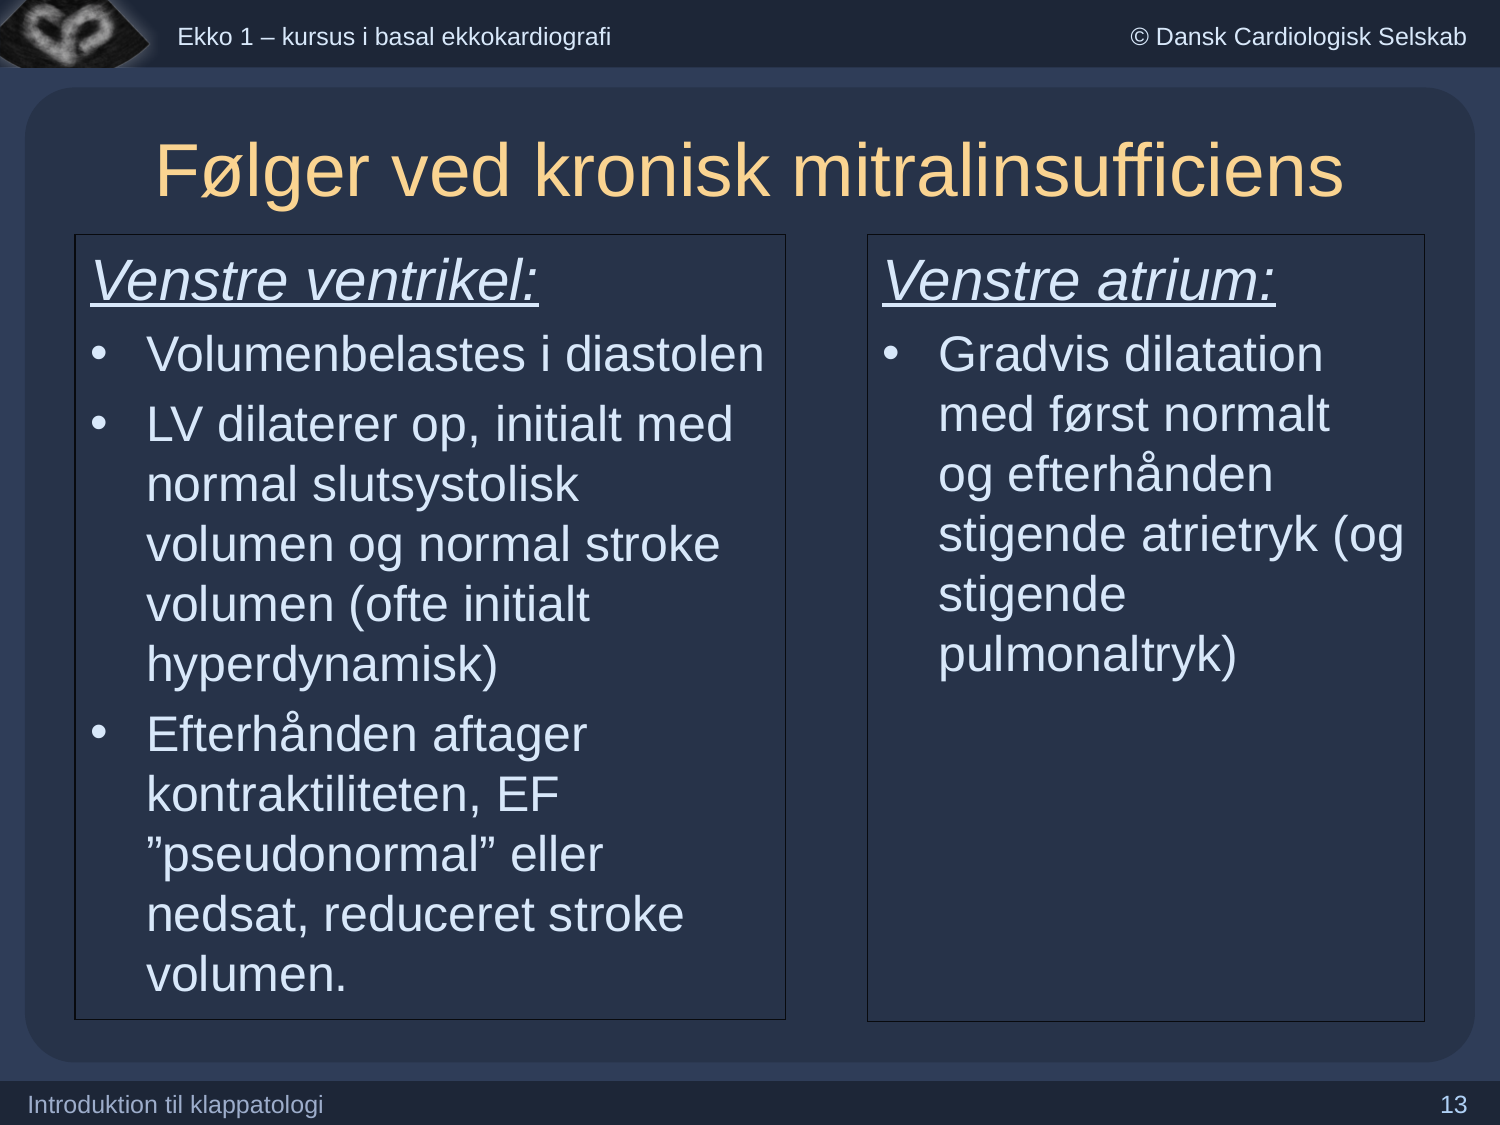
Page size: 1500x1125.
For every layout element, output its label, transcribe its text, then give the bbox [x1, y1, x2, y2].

footer Introduktion til klappatologi [12, 1081, 488, 1119]
slide_number 13 [1132, 1081, 1483, 1119]
list Venstre ventrikel: Volumenbelastes i diastolen LV dilaterer op, initialt med normal slutsystolisk volumen og normal stroke volumen (ofte initialt hyperdynamisk) Efterhånden aftager kontraktiliteten, EF ”pseudonormal” eller nedsat, reduceret stroke volumen. [74, 234, 786, 1020]
list Venstre atrium: Gradvis dilatation med først normalt og efterhånden stigende atrietryk (og stigende pulmonaltryk) [866, 234, 1426, 1023]
picture [0, 0, 185, 68]
title Følger ved kronisk mitralinsufficiens [74, 99, 1426, 233]
